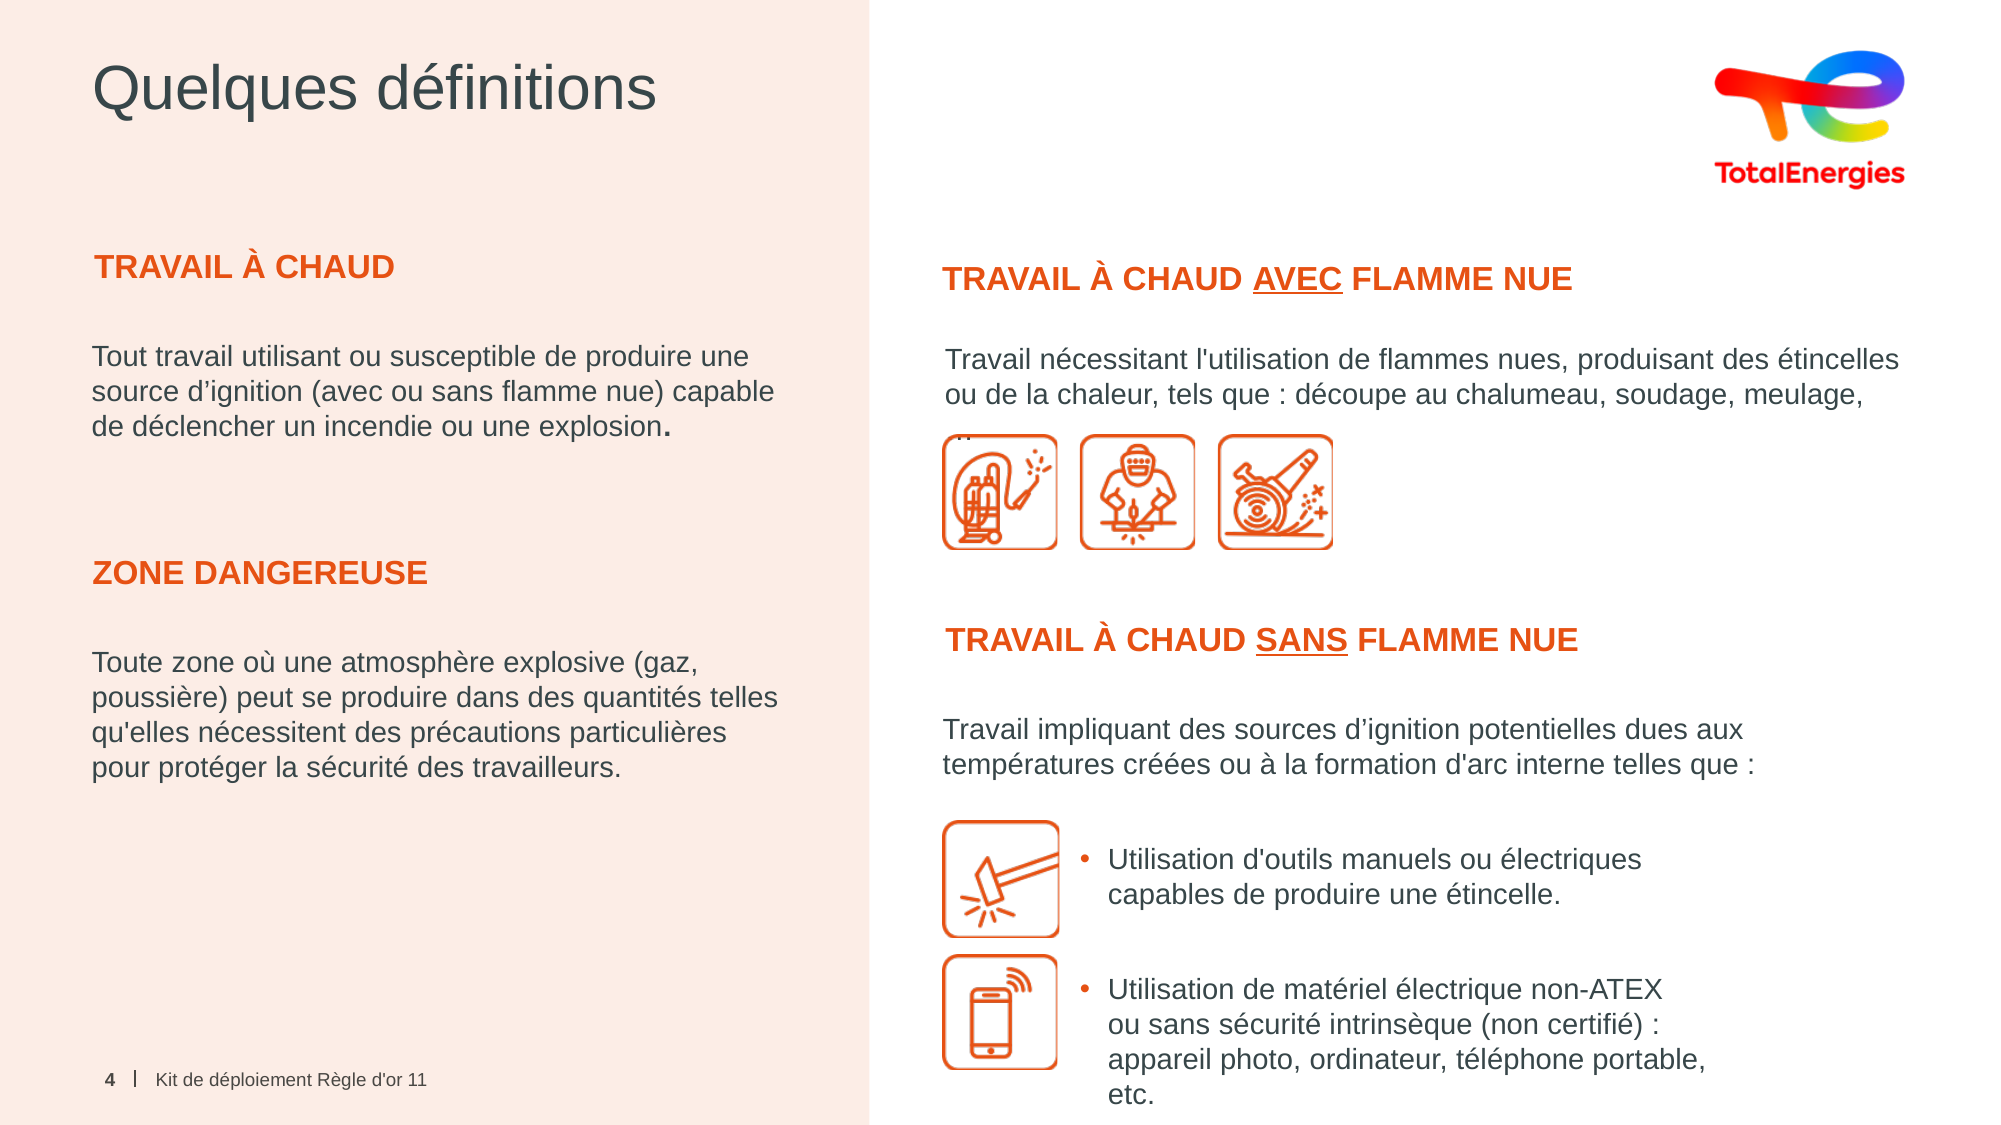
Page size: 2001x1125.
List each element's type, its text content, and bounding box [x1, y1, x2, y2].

picture [1688, 24, 1931, 216]
picture [1079, 434, 1196, 550]
text_box TRAVAIL À CHAUD AVEC FLAMME NUE [942, 256, 1645, 297]
title Quelques définitions [77, 39, 1672, 206]
text_box ZONE DANGEREUSE [92, 551, 429, 592]
slide_number 4 [35, 1058, 131, 1100]
footer Kit de déploiement Règle d'or 11 [140, 1058, 732, 1100]
text_box TRAVAIL À CHAUD [94, 244, 396, 285]
text_box [0, 0, 870, 1125]
text_box Tout travail utilisant ou susceptible de produire une source d’ignition (avec ou sans flamme nue) capable de déclencher un incendie ou une explosion. [91, 337, 794, 443]
picture [942, 434, 1058, 550]
picture [1217, 434, 1333, 550]
text_box TRAVAIL À CHAUD SANS FLAMME NUE [945, 618, 1598, 659]
text_box Travail impliquant des sources d’ignition potentielles dues aux températures créées ou à la formation d'arc interne telles que : Utilisation d'outils manuels ou électriques capables de produire une étincelle. Utilisation de matériel électrique non-ATEX ou sans sécurité intrinsèque (non certifié) : appareil photo, ordinateur, téléphone portable, etc. [942, 710, 1762, 1111]
picture [942, 954, 1058, 1070]
picture [942, 820, 1060, 938]
text_box Toute zone où une atmosphère explosive (gaz, poussière) peut se produire dans des quantités telles qu'elles nécessitent des précautions particulières pour protéger la sécurité des travailleurs. [91, 643, 794, 784]
text_box Travail nécessitant l'utilisation de flammes nues, produisant des étincelles ou de la chaleur, tels que : découpe au chalumeau, soudage, meulage, … [944, 340, 1909, 446]
